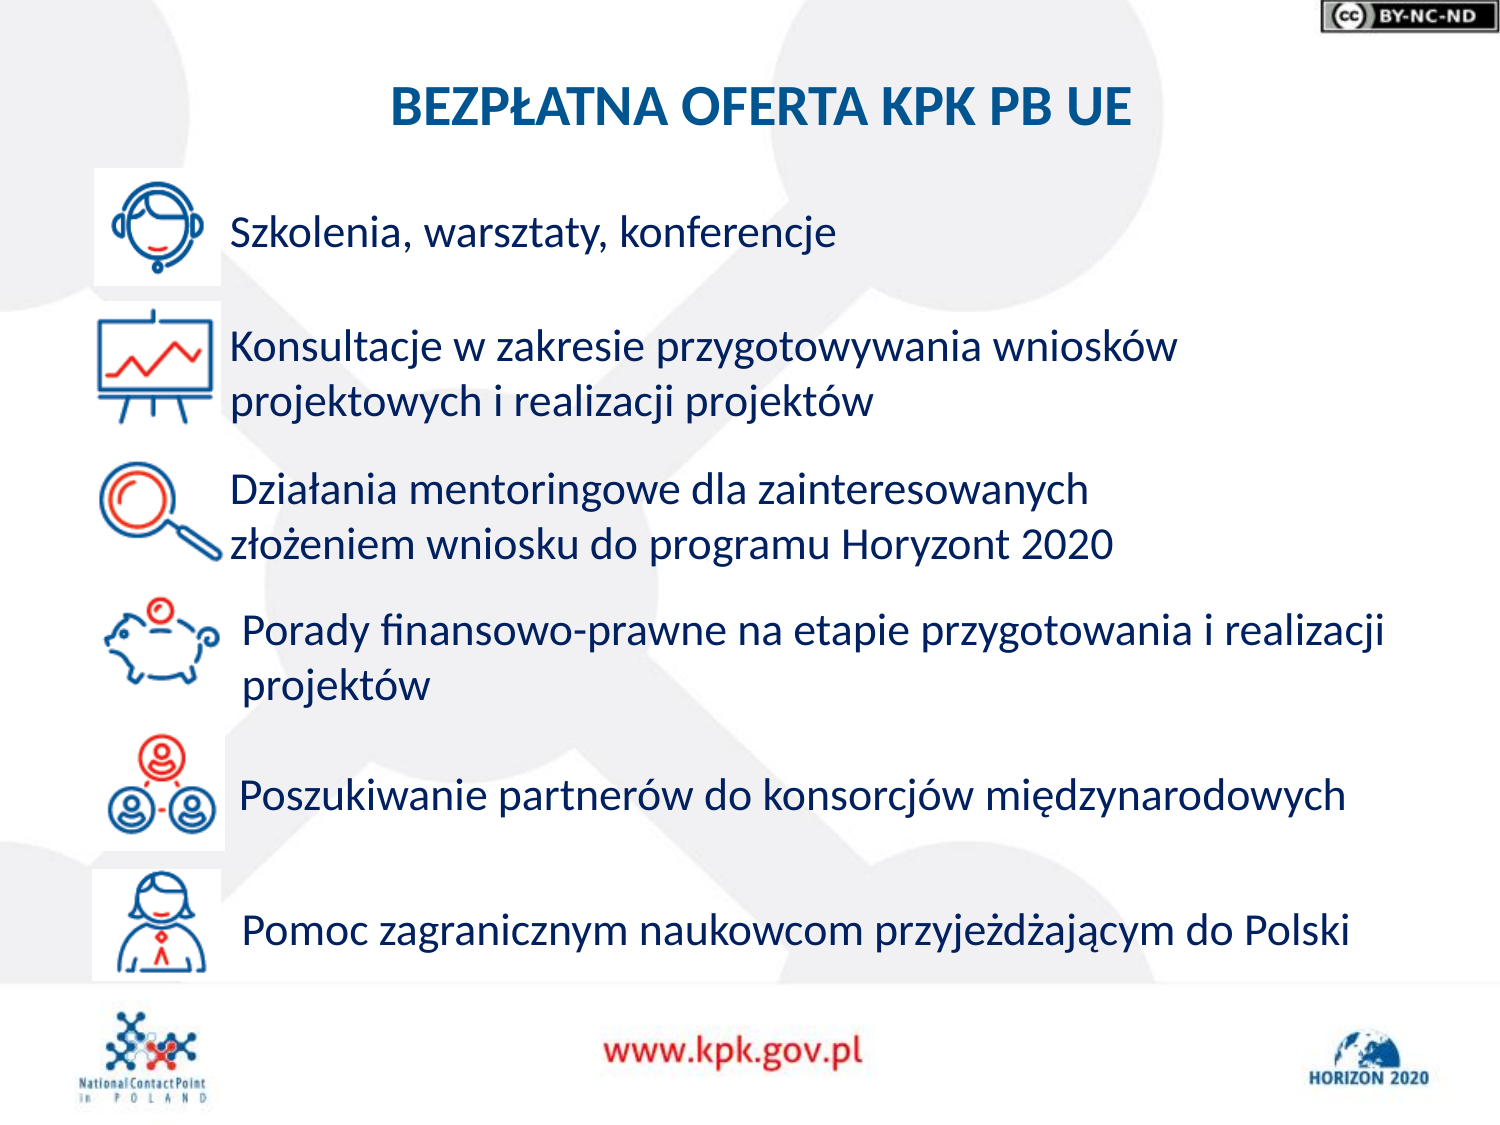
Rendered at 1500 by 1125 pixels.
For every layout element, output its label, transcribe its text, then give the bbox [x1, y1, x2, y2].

picture [0, 0, 1500, 1125]
text_box Pomoc zagranicznym naukowcom przyjeżdżającym do Polski [226, 892, 1500, 962]
text_box Działania mentoringowe dla zainteresowanych złożeniem wniosku do programu Horyzont 2020 [227, 451, 1500, 576]
text_box Poszukiwanie partnerów do konsorcjów międzynarodowych [229, 757, 1472, 827]
title BEZPŁATNA OFERTA KPK PB UE [53, 66, 1471, 138]
text_box Konsultacje w zakresie przygotowywania wniosków projektowych i realizacji projektów [225, 308, 1363, 434]
text_box Porady finansowo-prawne na etapie przygotowania i realizacji projektów [227, 592, 1411, 718]
text_box Szkolenia, warsztaty, konferencje [225, 193, 1349, 264]
